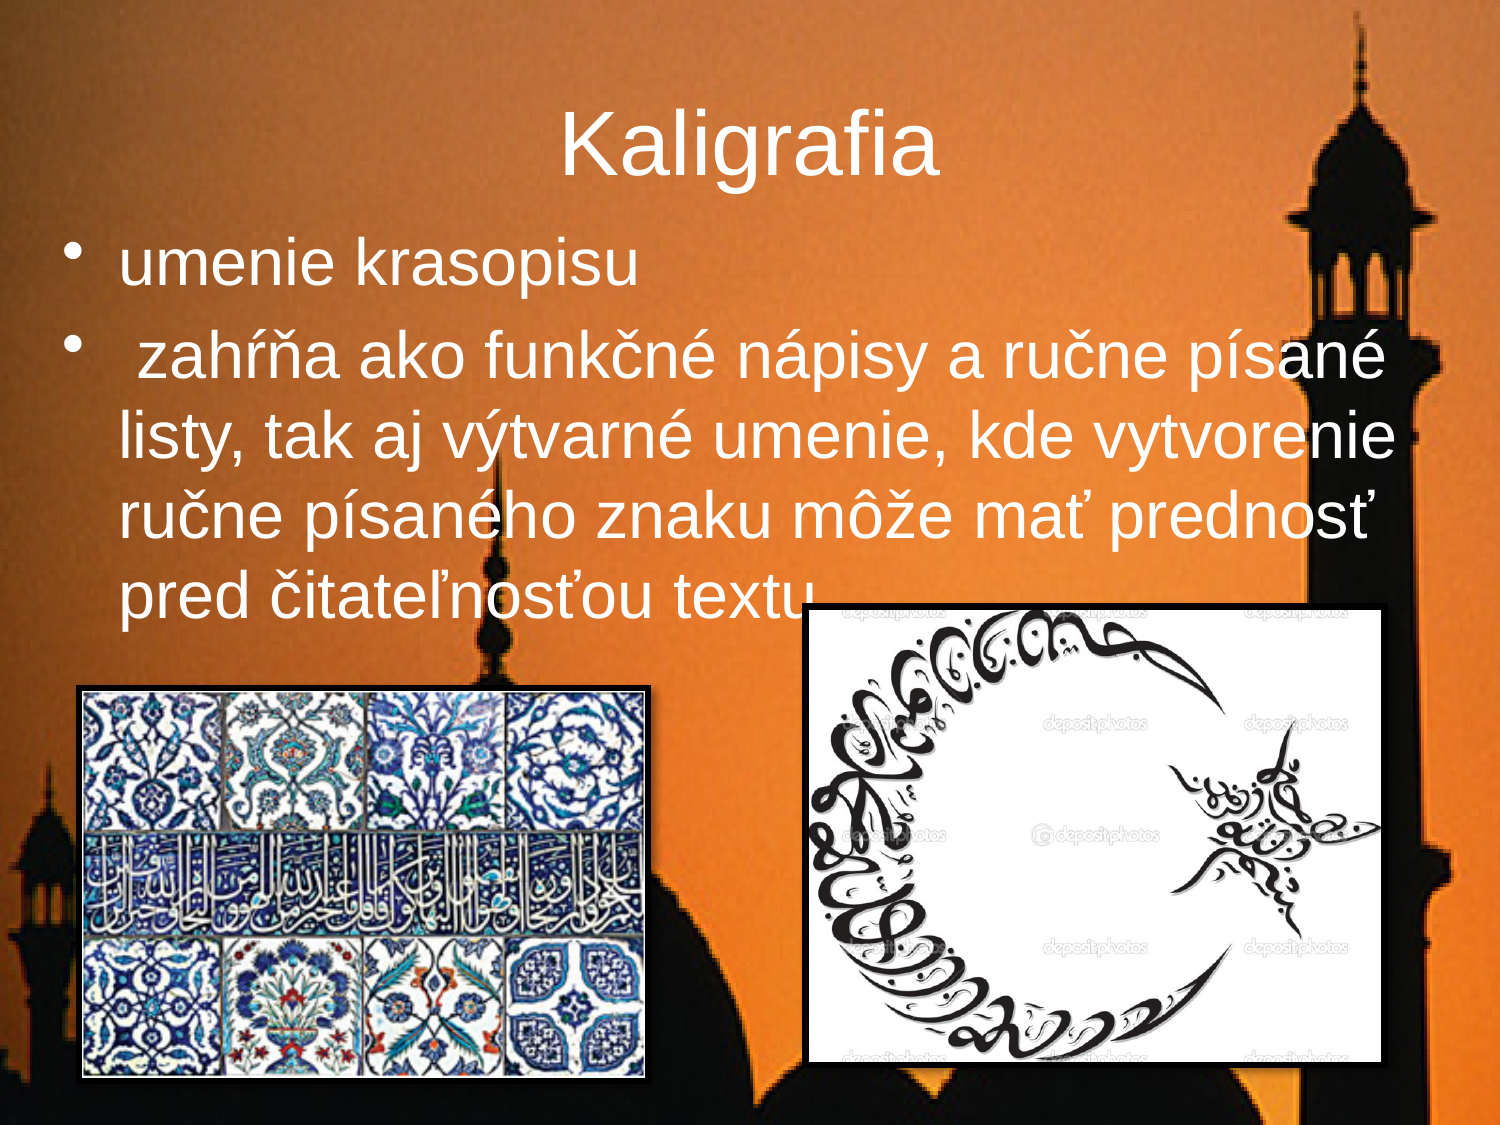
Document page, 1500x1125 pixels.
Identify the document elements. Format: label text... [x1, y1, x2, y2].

title Kaligrafia [74, 44, 1426, 210]
picture [0, 0, 1500, 1125]
list umenie krasopisu zahŕňa ako funkčné nápisy a ručne písané listy, tak aj výtvarné umenie, kde vytvorenie ručne písaného znaku môže mať prednosť pred čitateľnosťou textu [46, 210, 1473, 954]
